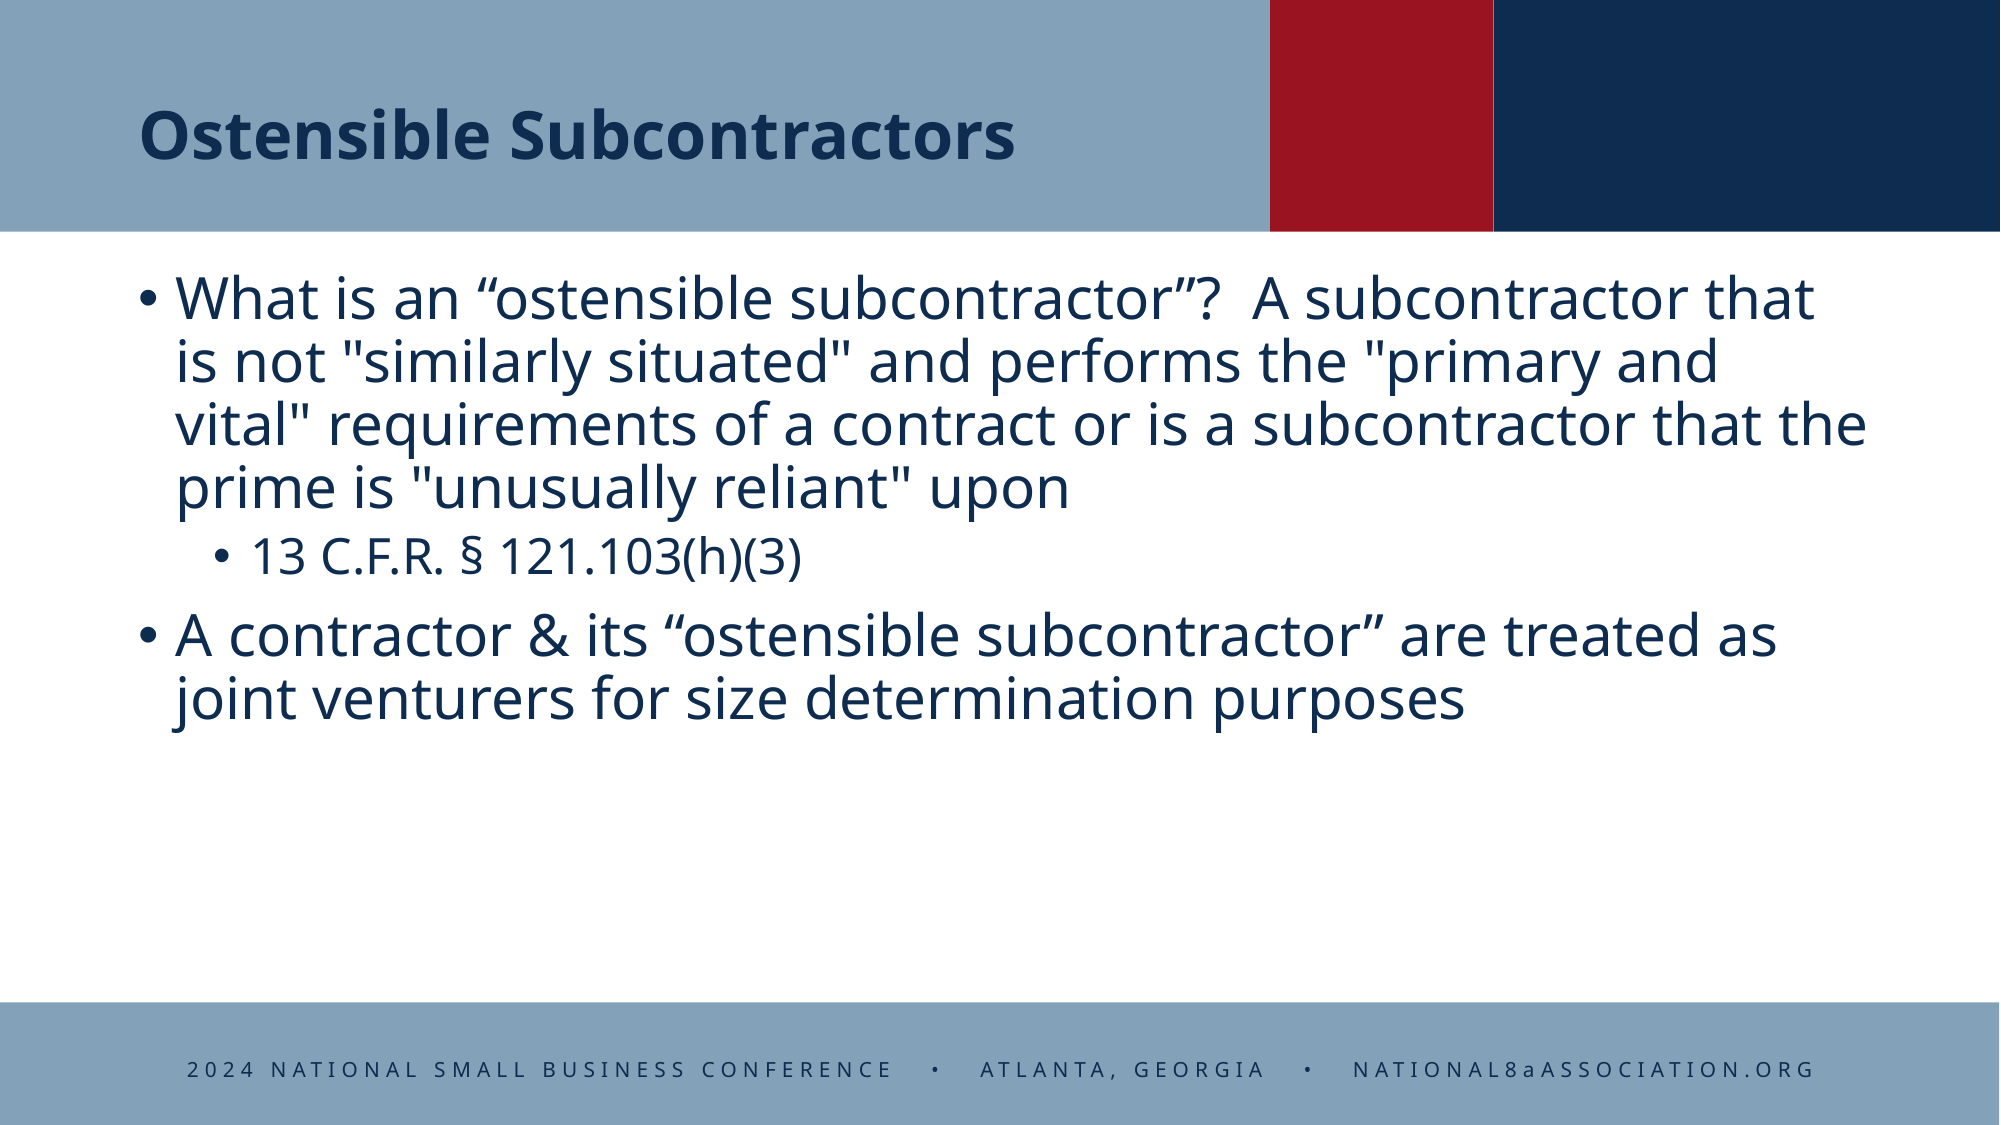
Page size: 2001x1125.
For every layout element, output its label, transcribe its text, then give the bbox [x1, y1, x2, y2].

title Ostensible Subcontractors [123, 85, 1163, 181]
list What is an “ostensible subcontractor”? A subcontractor that is not "similarly situated" and performs the "primary and vital" requirements of a contract or is a subcontractor that the prime is "unusually reliant" upon 13 C.F.R. § 121.103(h)(3) A contractor & its “ostensible subcontractor” are treated as joint venturers for size determination purposes [123, 261, 1886, 959]
